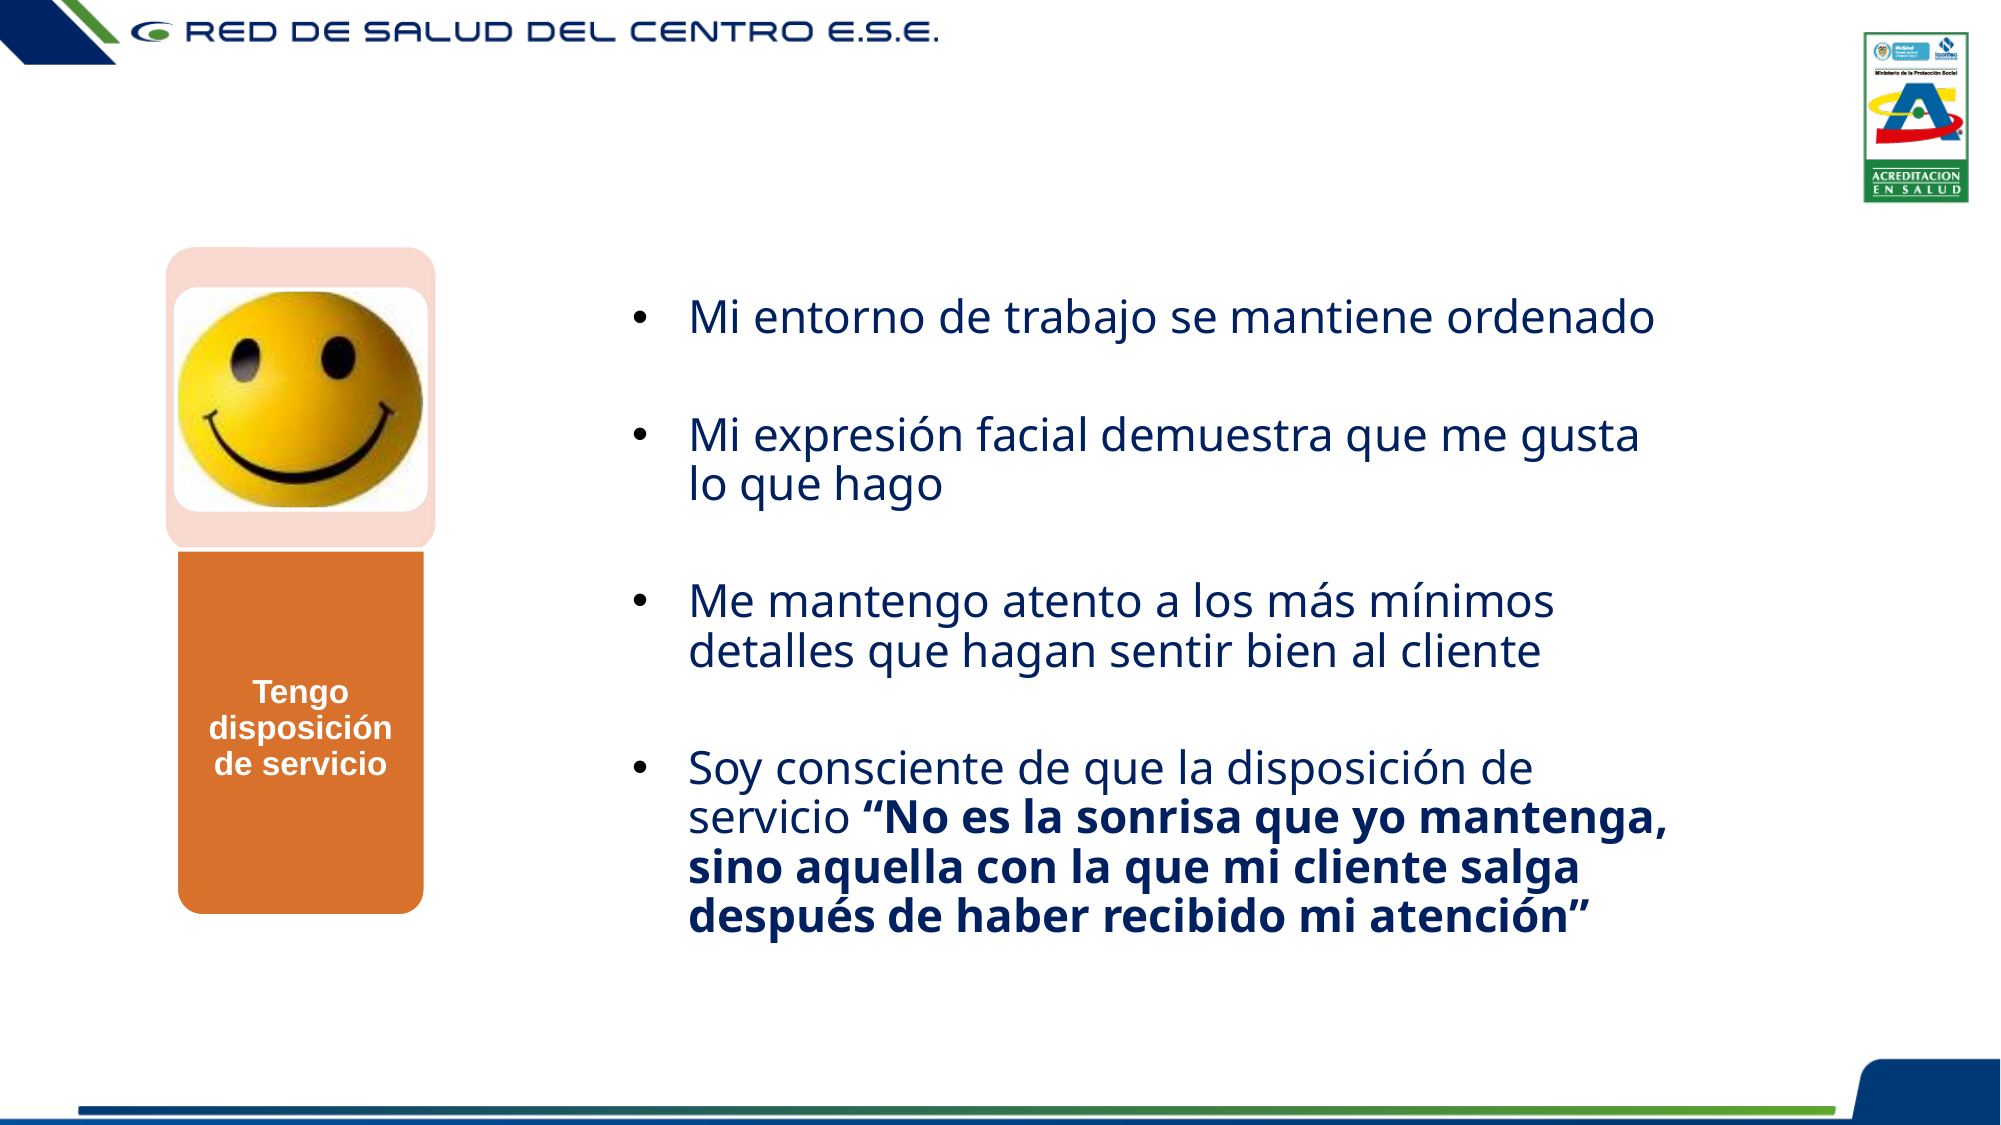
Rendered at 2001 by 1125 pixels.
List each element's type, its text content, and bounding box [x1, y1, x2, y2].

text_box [167, 249, 434, 917]
text_box Mi entorno de trabajo se mantiene ordenado Mi expresión facial demuestra que me gusta lo que hago Me mantengo atento a los más mínimos detalles que hagan sentir bien al cliente Soy consciente de que la disposición de servicio “No es la sonrisa que yo mantenga, sino aquella con la que mi cliente salga después de haber recibido mi atención” [617, 217, 1685, 975]
picture [0, 0, 2001, 1125]
